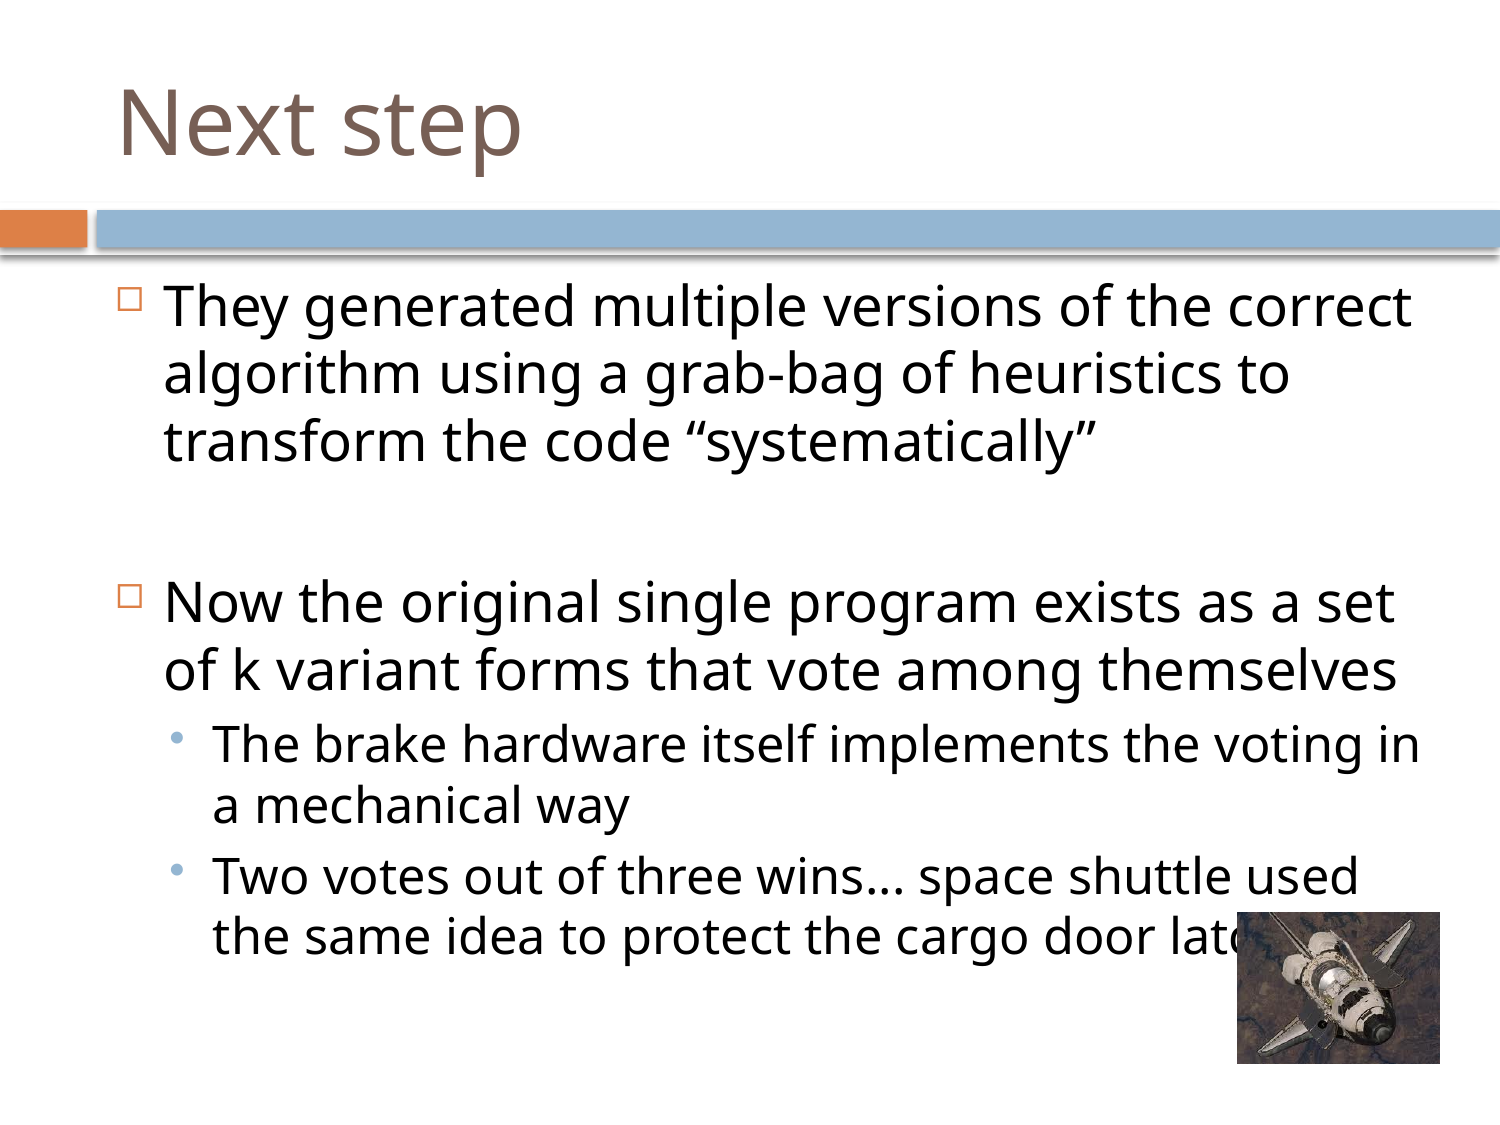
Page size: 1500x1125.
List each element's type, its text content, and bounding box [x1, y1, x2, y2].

picture [1237, 912, 1441, 1065]
list They generated multiple versions of the correct algorithm using a grab-bag of heuristics to transform the code “systematically” Now the original single program exists as a set of k variant forms that vote among themselves The brake hardware itself implements the voting in a mechanical way Two votes out of three wins... space shuttle used the same idea to protect the cargo door latches [100, 262, 1438, 1000]
title Next step [100, 37, 1438, 200]
